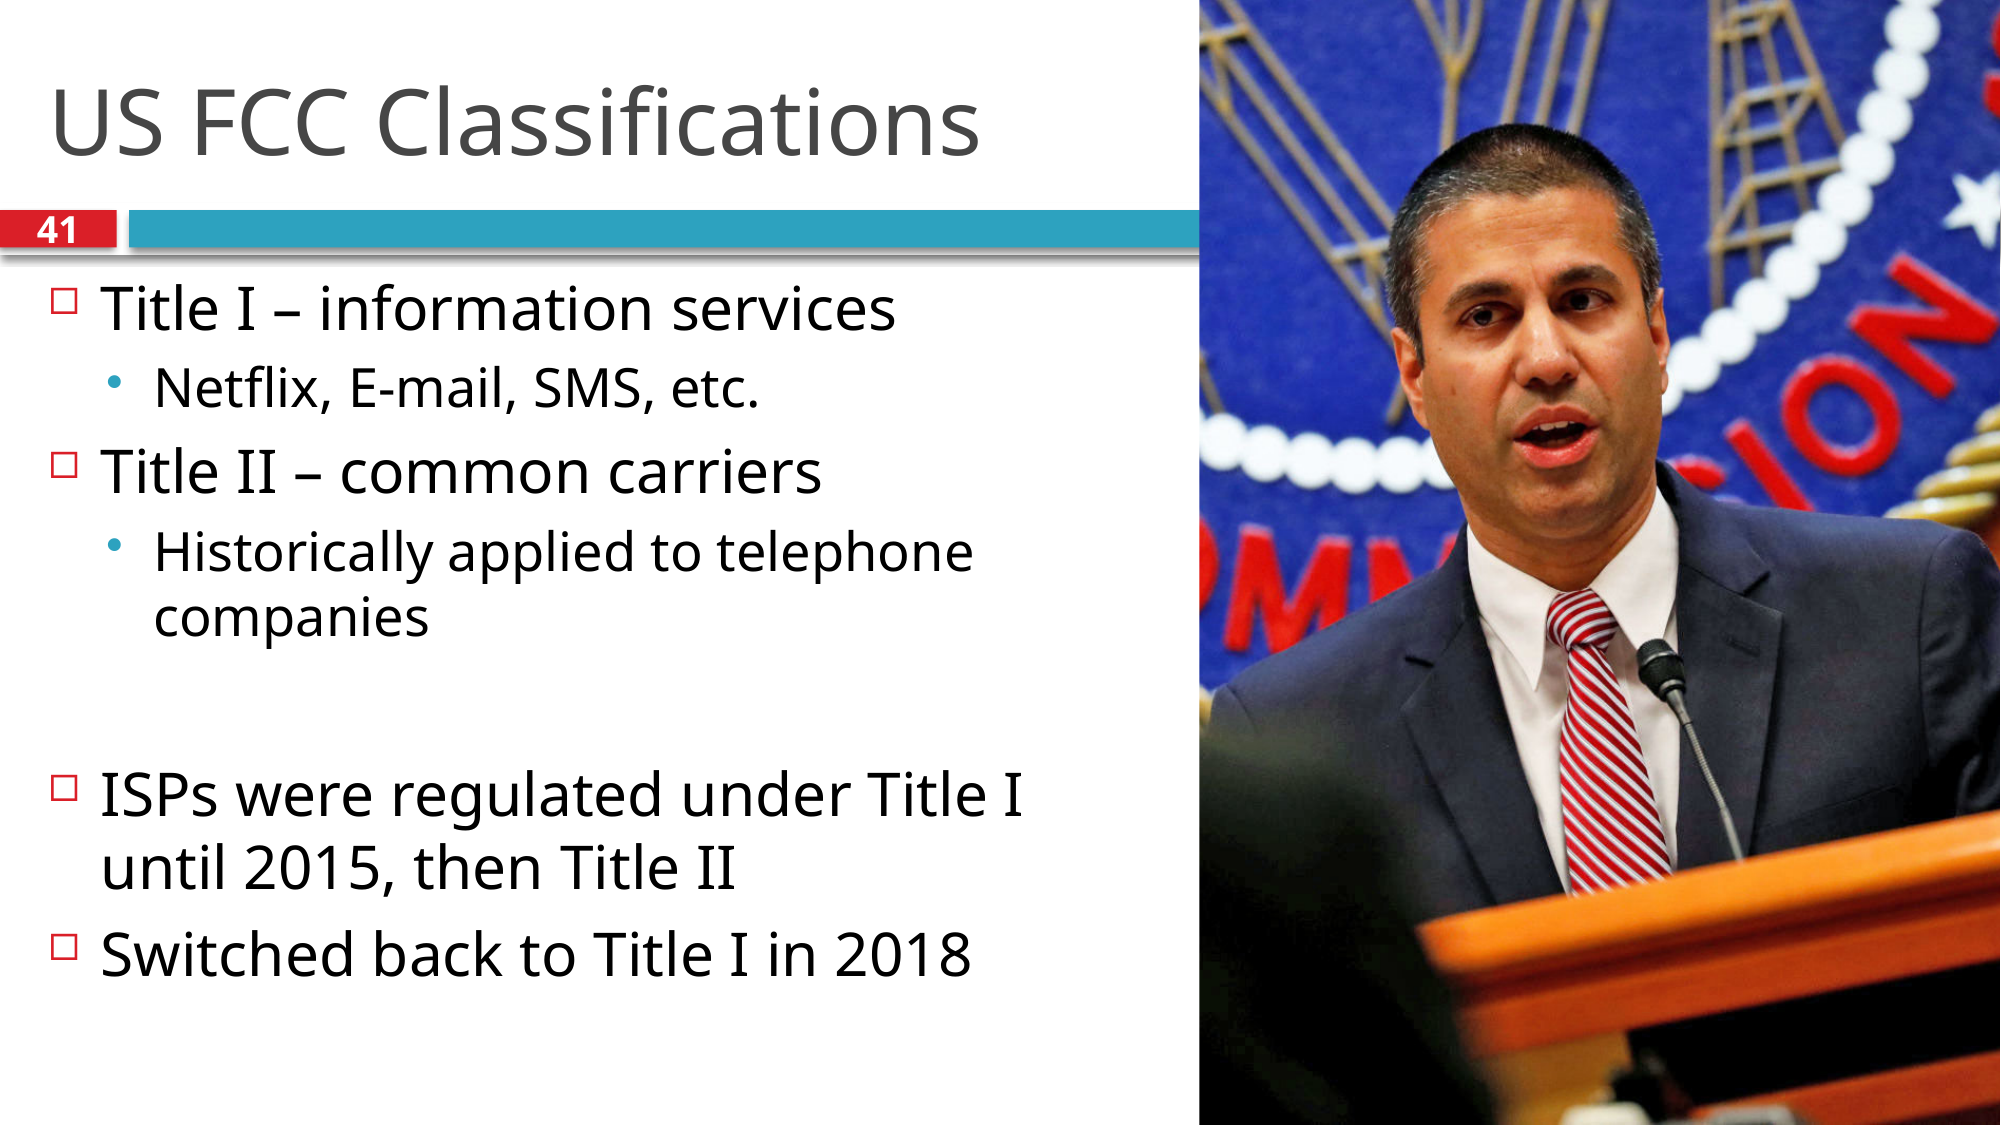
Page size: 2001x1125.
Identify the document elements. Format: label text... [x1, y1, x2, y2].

title US FCC Classifications [33, 37, 1193, 200]
slide_number 41 [0, 206, 117, 257]
list Title I – information services Netflix, E-mail, SMS, etc. Title II – common carriers Historically applied to telephone companies ISPs were regulated under Title I until 2015, then Title II Switched back to Title I in 2018 [33, 262, 1157, 1100]
picture [1198, 0, 2000, 1125]
